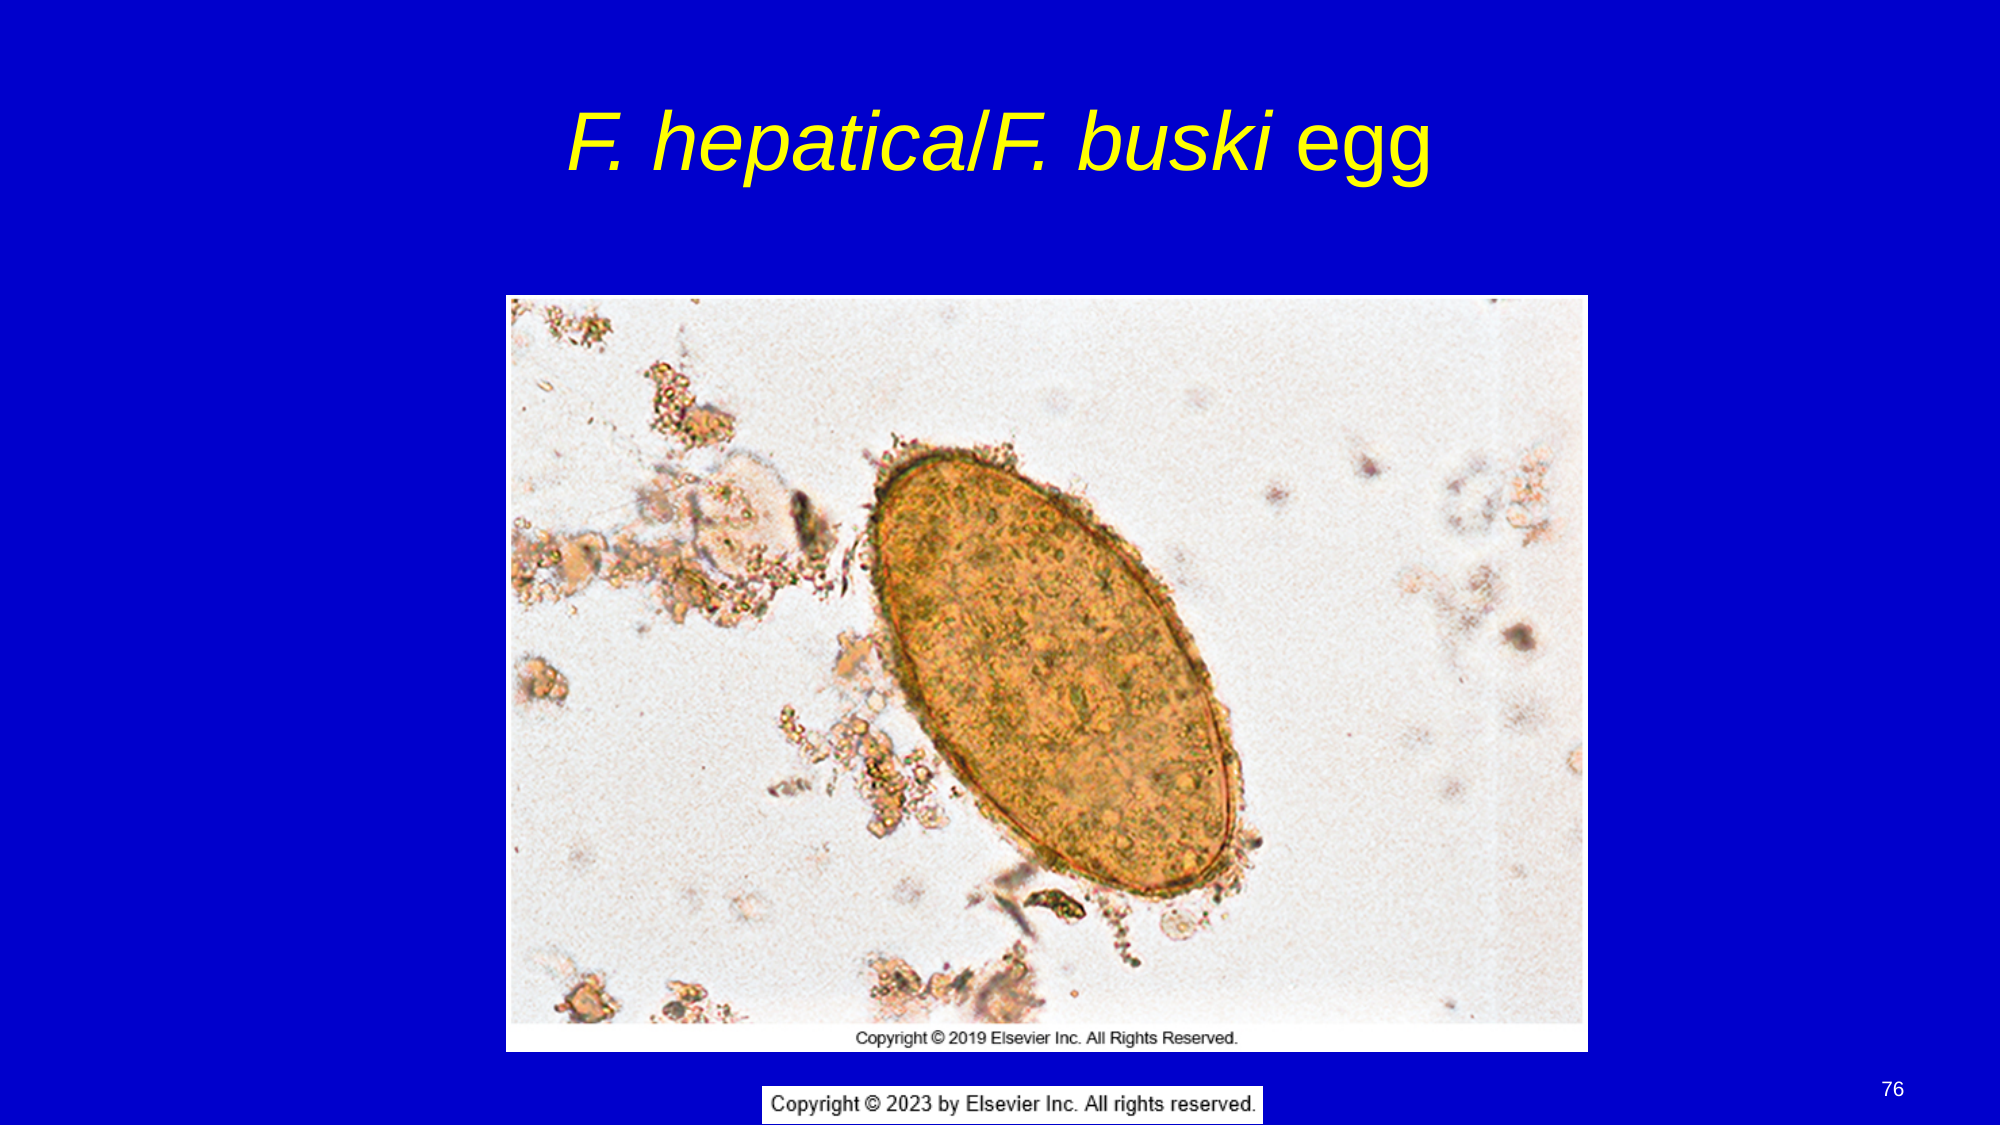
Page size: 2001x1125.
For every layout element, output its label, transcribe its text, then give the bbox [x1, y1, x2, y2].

picture [506, 295, 1588, 1052]
picture [762, 1086, 1263, 1124]
title F. hepatica/F. buski egg [149, 37, 1851, 238]
